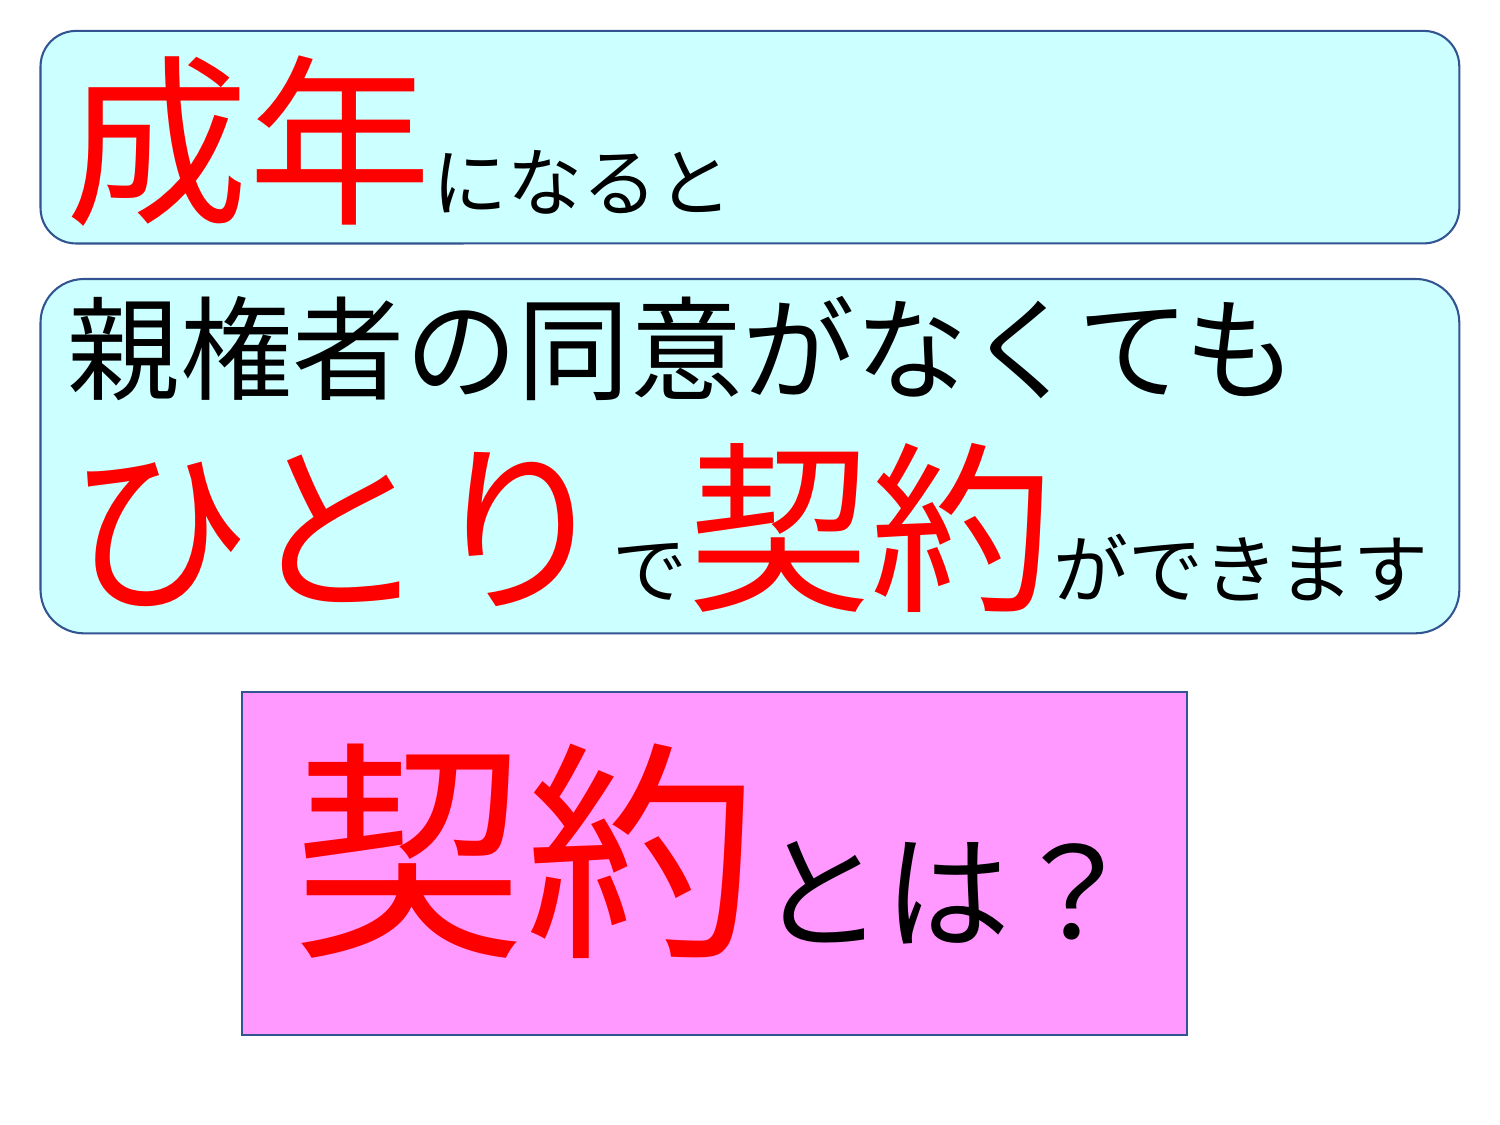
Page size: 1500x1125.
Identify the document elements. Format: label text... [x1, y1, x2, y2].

text_box 親権者の同意がなくてもひとりで契約ができます [39, 277, 1461, 635]
text_box 成年になると [39, 29, 1461, 245]
title 契約とは？ [241, 691, 1188, 1036]
